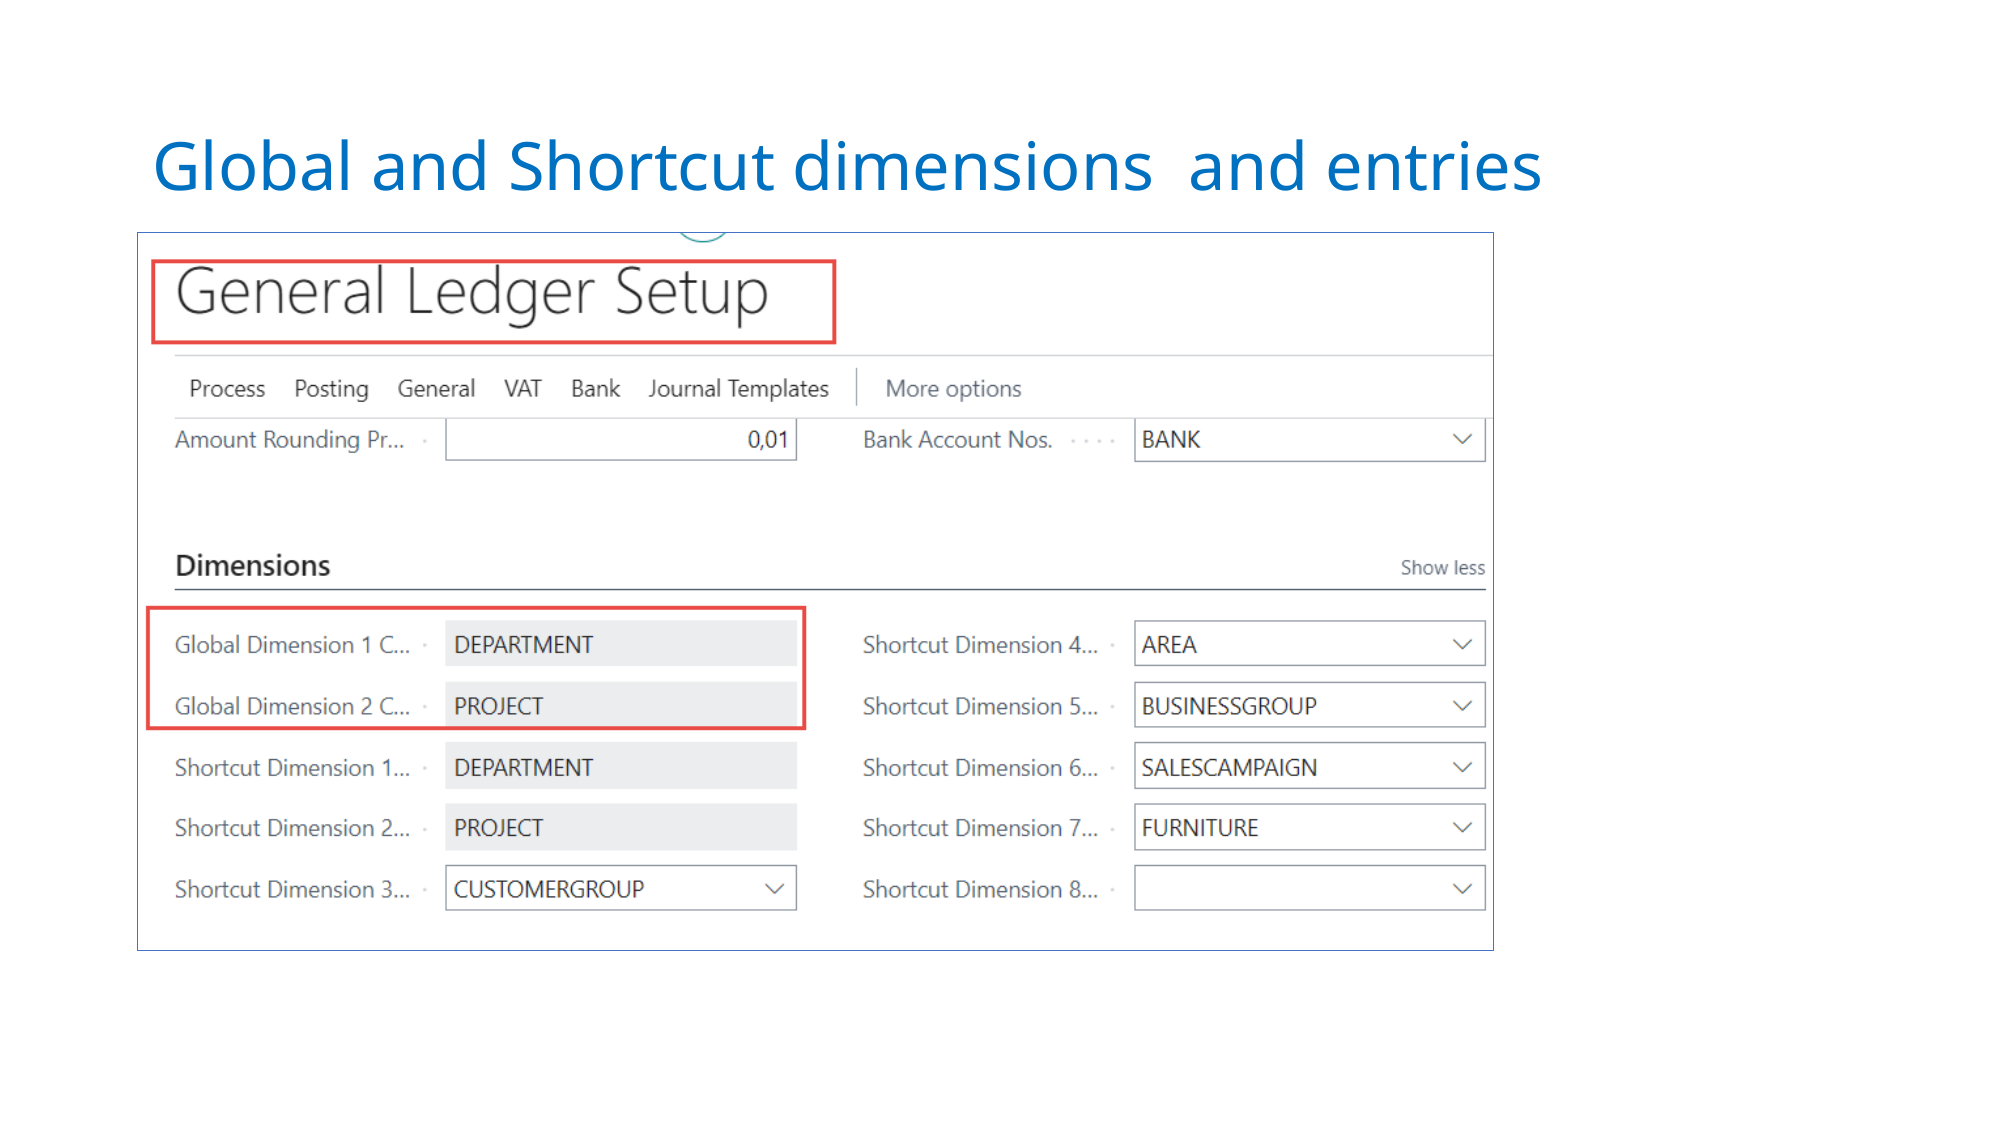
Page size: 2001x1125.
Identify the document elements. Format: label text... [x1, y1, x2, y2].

picture [137, 232, 1494, 951]
title Global and Shortcut dimensions and entries [137, 59, 1863, 278]
